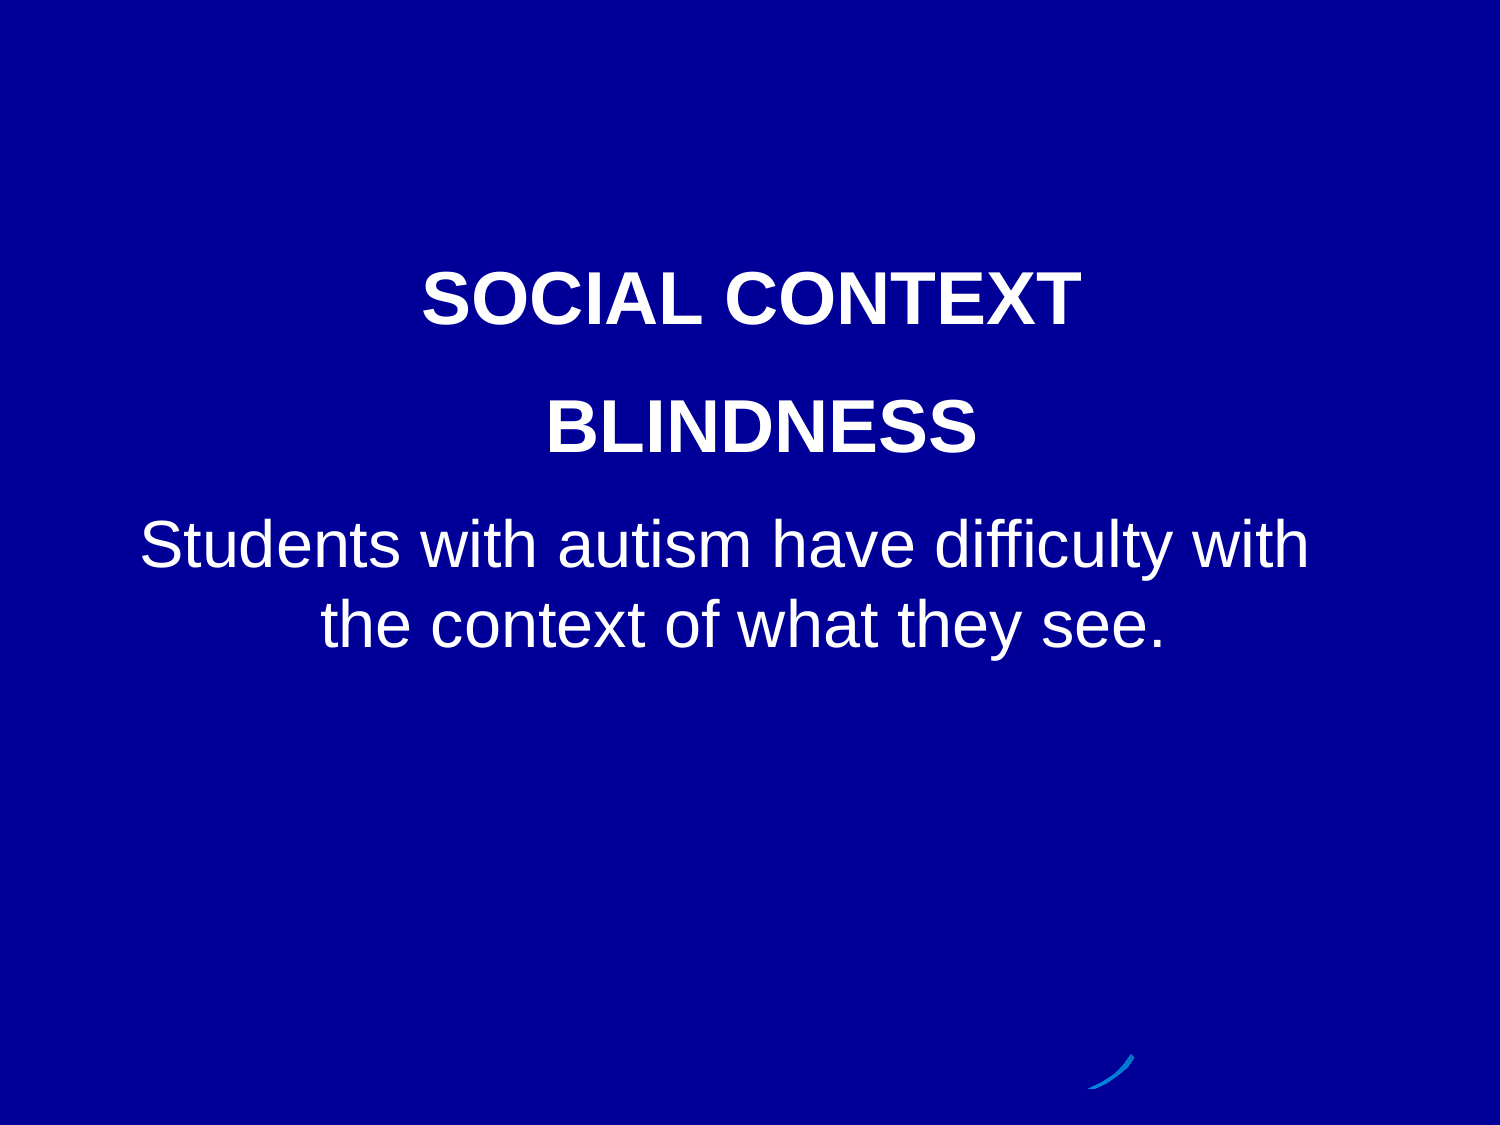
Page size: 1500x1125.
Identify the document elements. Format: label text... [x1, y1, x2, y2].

text_box SOCIAL CONTEXT BLINDNESS Students with autism have difficulty with the context of what they see. [75, 124, 1450, 782]
